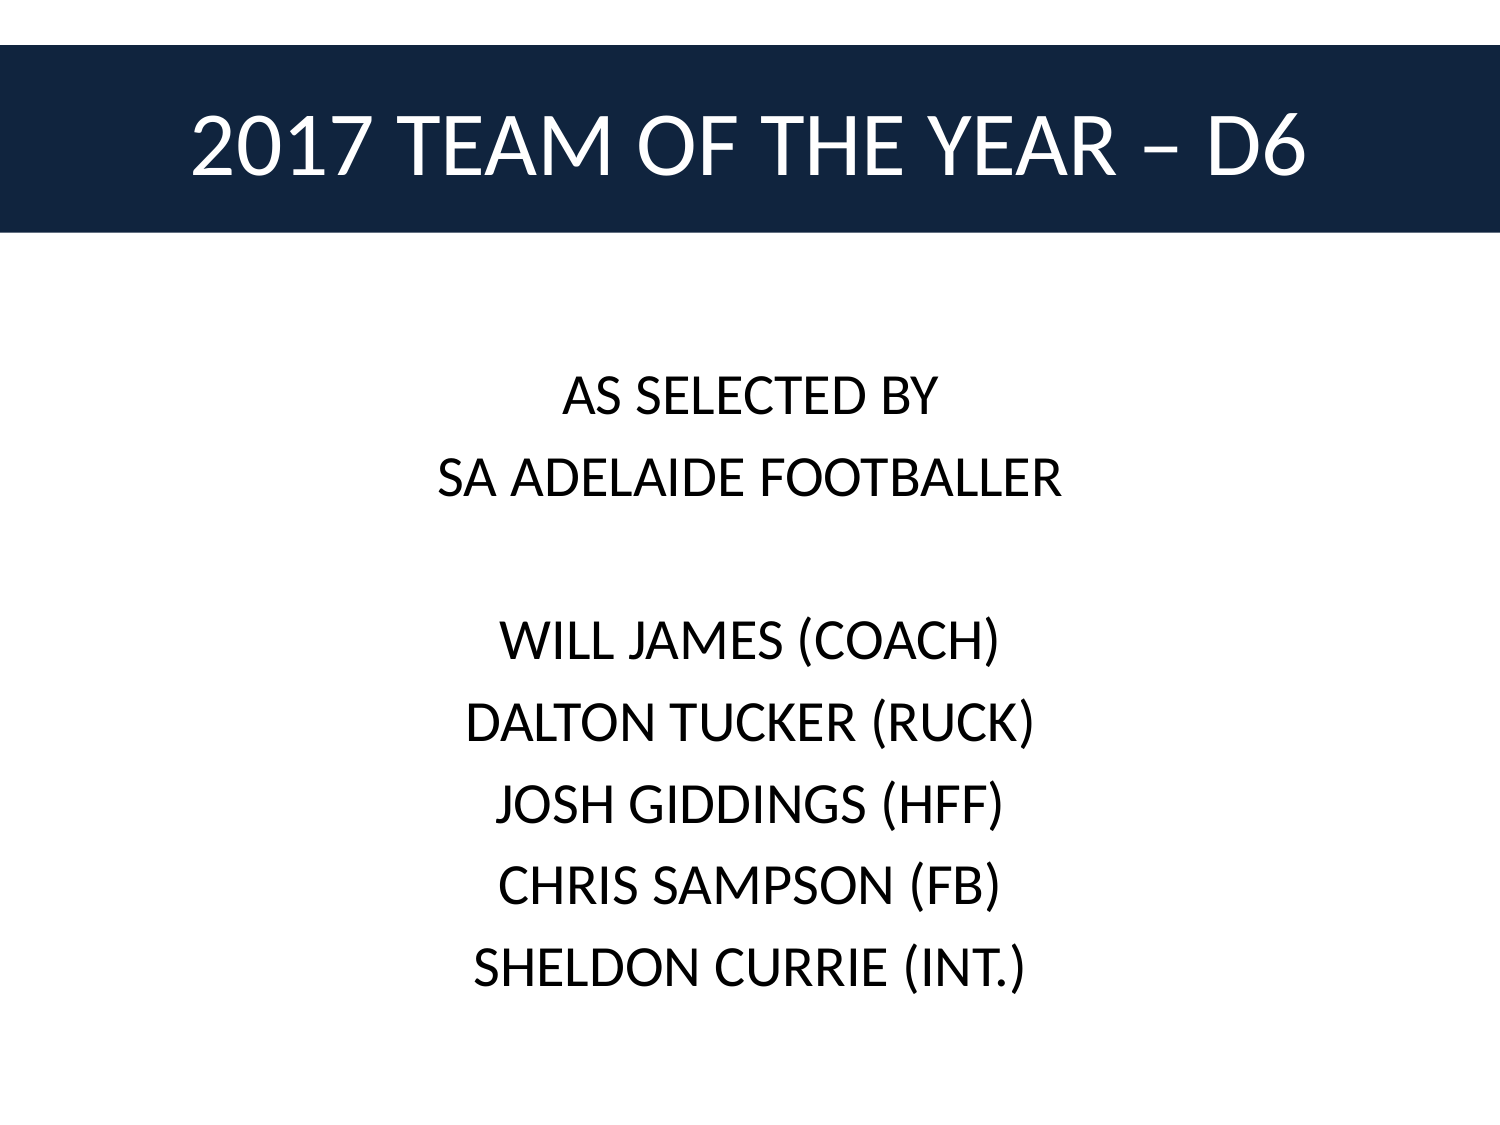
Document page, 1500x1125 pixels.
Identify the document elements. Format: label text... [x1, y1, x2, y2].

title 2017 TEAM OF THE YEAR – D6 [0, 45, 1500, 233]
list AS SELECTED BY SA ADELAIDE FOOTBALLER WILL JAMES (COACH) DALTON TUCKER (RUCK) JOSH GIDDINGS (HFF) CHRIS SAMPSON (FB) SHELDON CURRIE (INT.) [320, 305, 1181, 1049]
